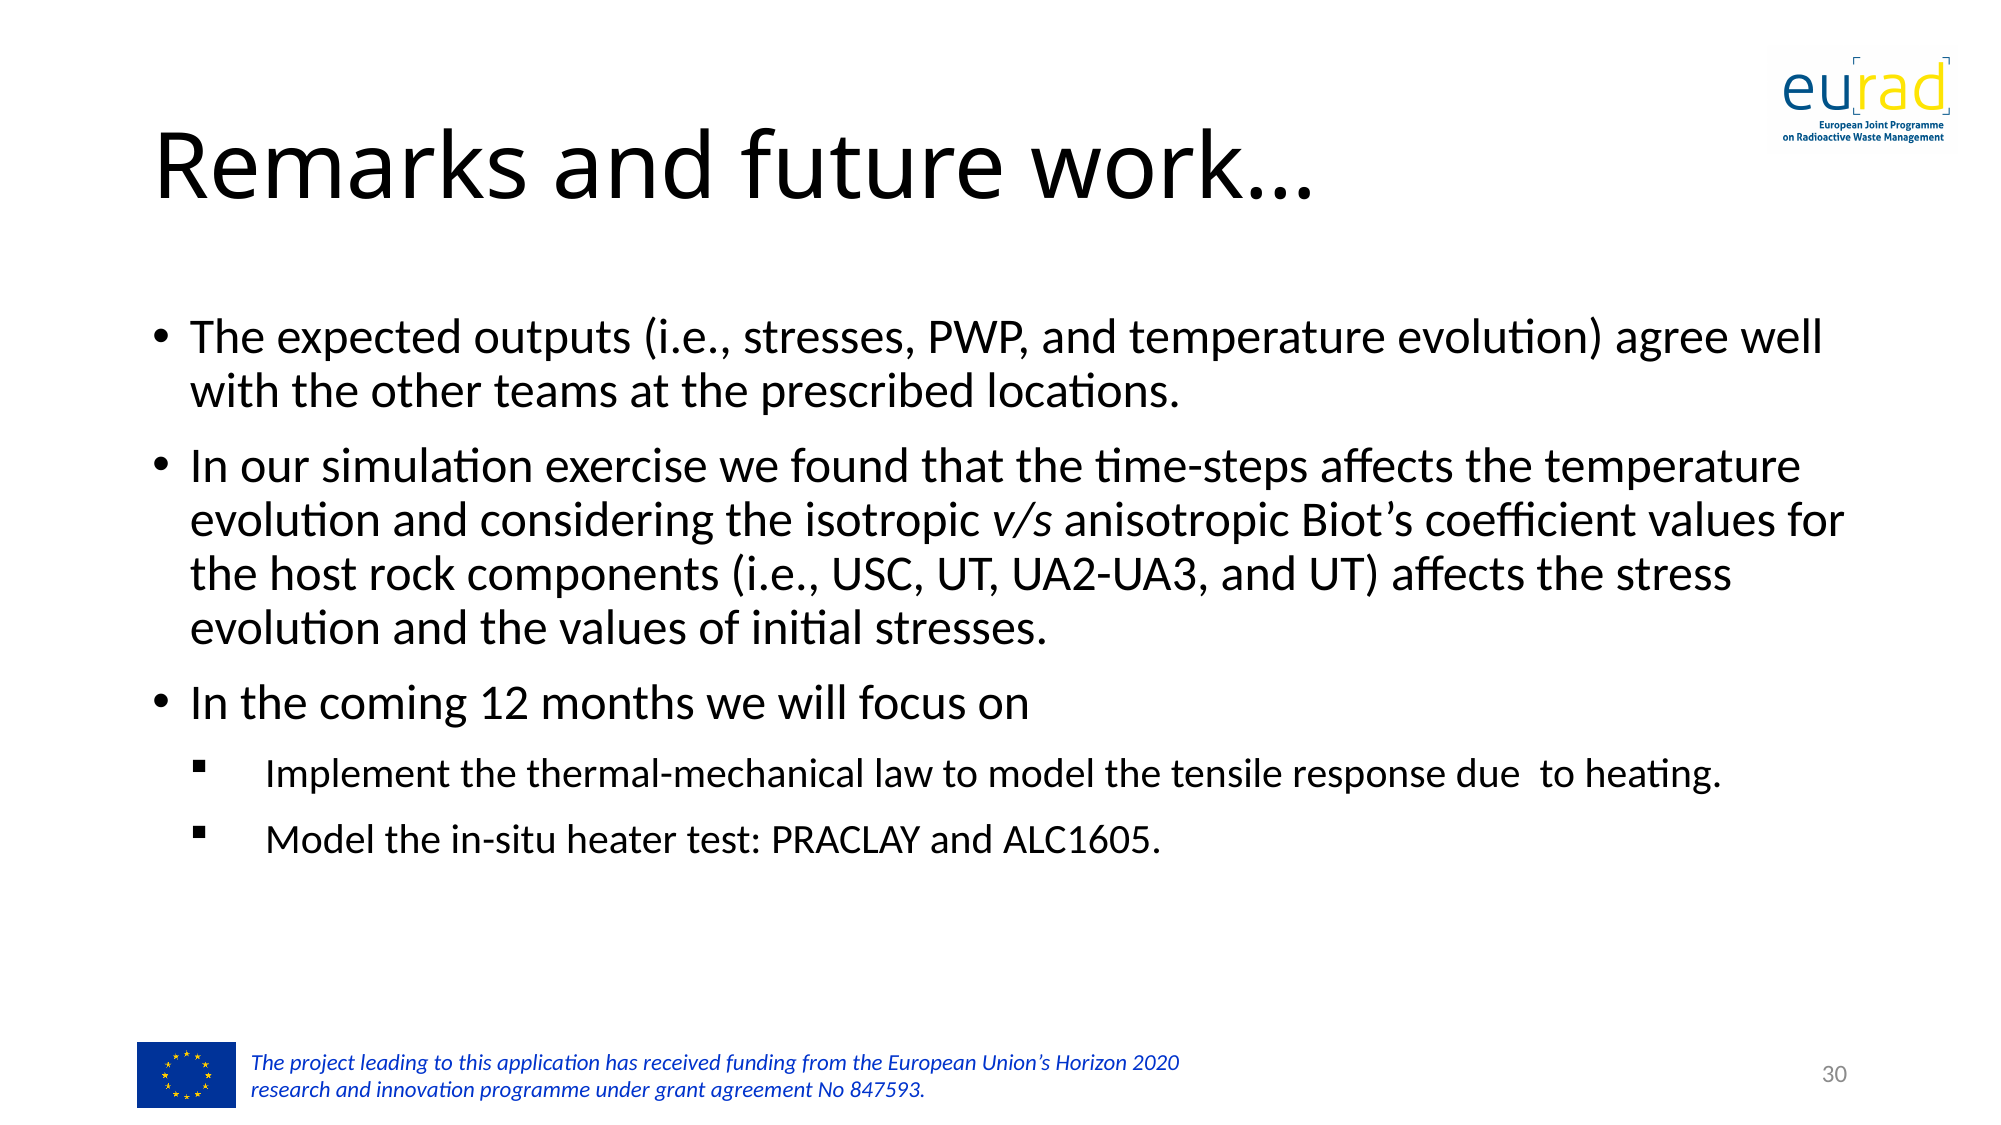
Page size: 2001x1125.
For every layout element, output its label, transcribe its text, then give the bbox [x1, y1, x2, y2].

list The expected outputs (i.e., stresses, PWP, and temperature evolution) agree well with the other teams at the prescribed locations. In our simulation exercise we found that the time-steps affects the temperature evolution and considering the isotropic v/s anisotropic Biot’s coefficient values for the host rock components (i.e., USC, UT, UA2-UA3, and UT) affects the stress evolution and the values of initial stresses. In the coming 12 months we will focus on Implement the thermal-mechanical law to model the tensile response due to heating. Model the in-situ heater test: PRACLAY and ALC1605. [137, 303, 1863, 1018]
title Remarks and future work… [137, 59, 1863, 278]
picture [137, 1042, 236, 1108]
slide_number 30 [1412, 1042, 1863, 1103]
picture [1767, 45, 1958, 154]
